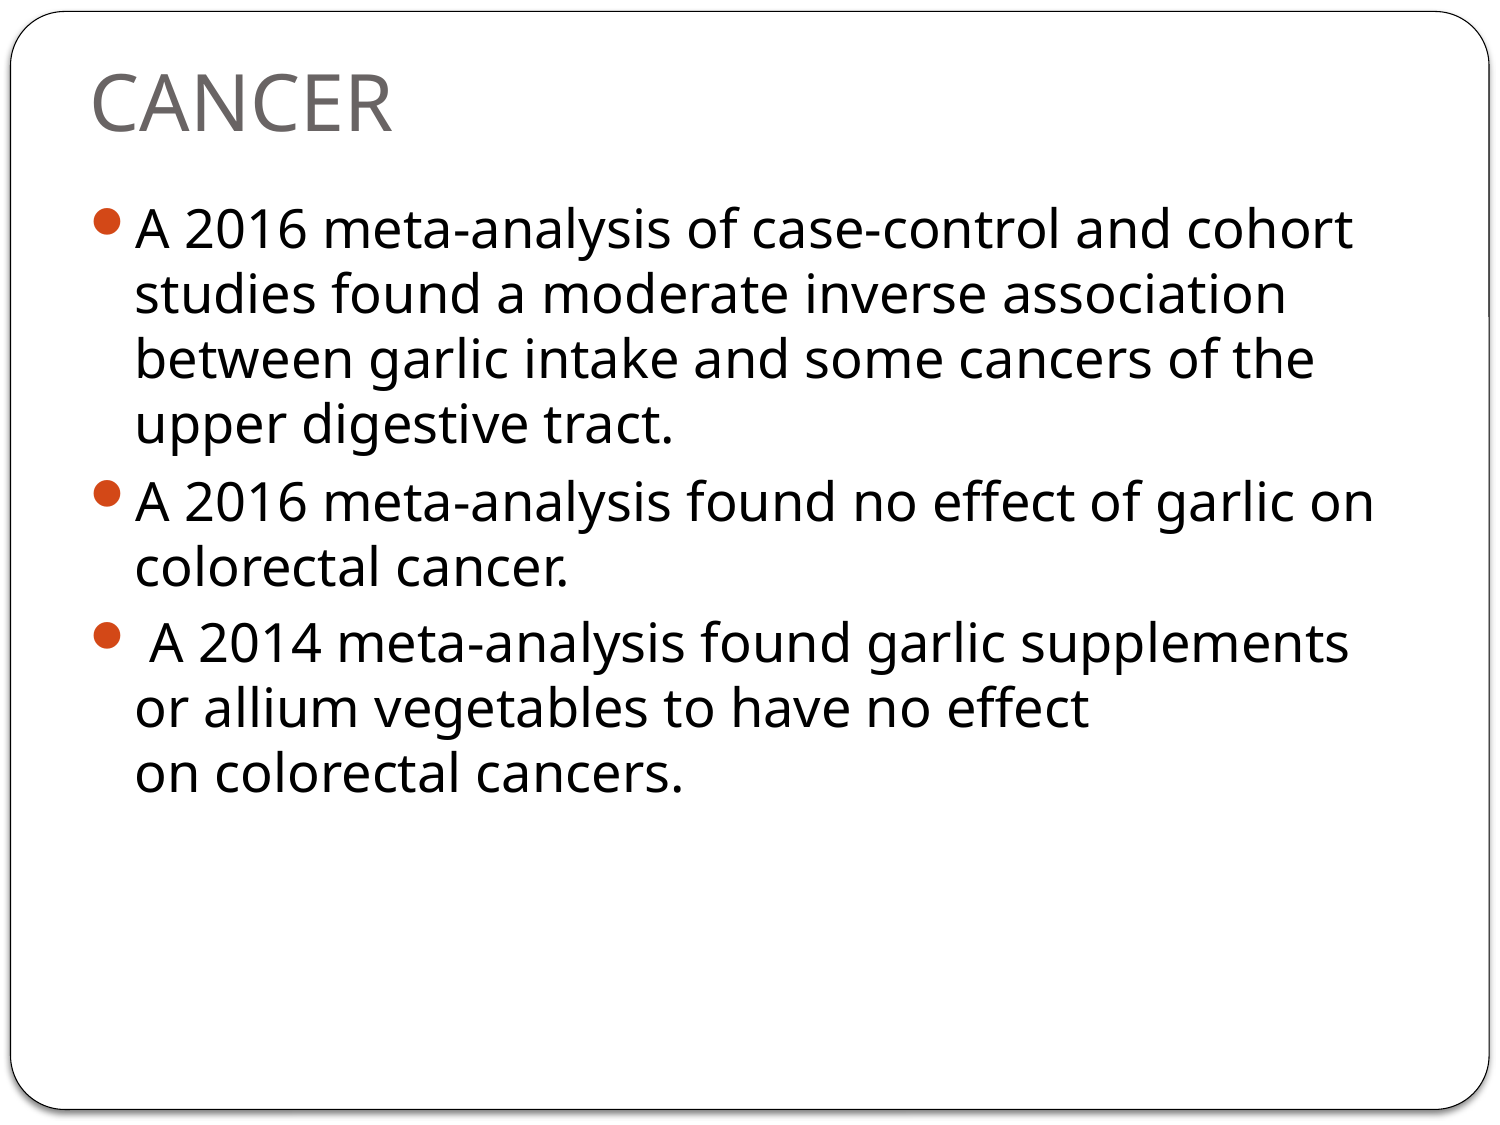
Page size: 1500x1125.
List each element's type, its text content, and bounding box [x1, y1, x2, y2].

title CANCER [75, 45, 1425, 163]
list A 2016 meta-analysis of case-control and cohort studies found a moderate inverse association between garlic intake and some cancers of the upper digestive tract. A 2016 meta-analysis found no effect of garlic on colorectal cancer. A 2014 meta-analysis found garlic supplements or allium vegetables to have no effect on colorectal cancers. [75, 187, 1425, 1005]
